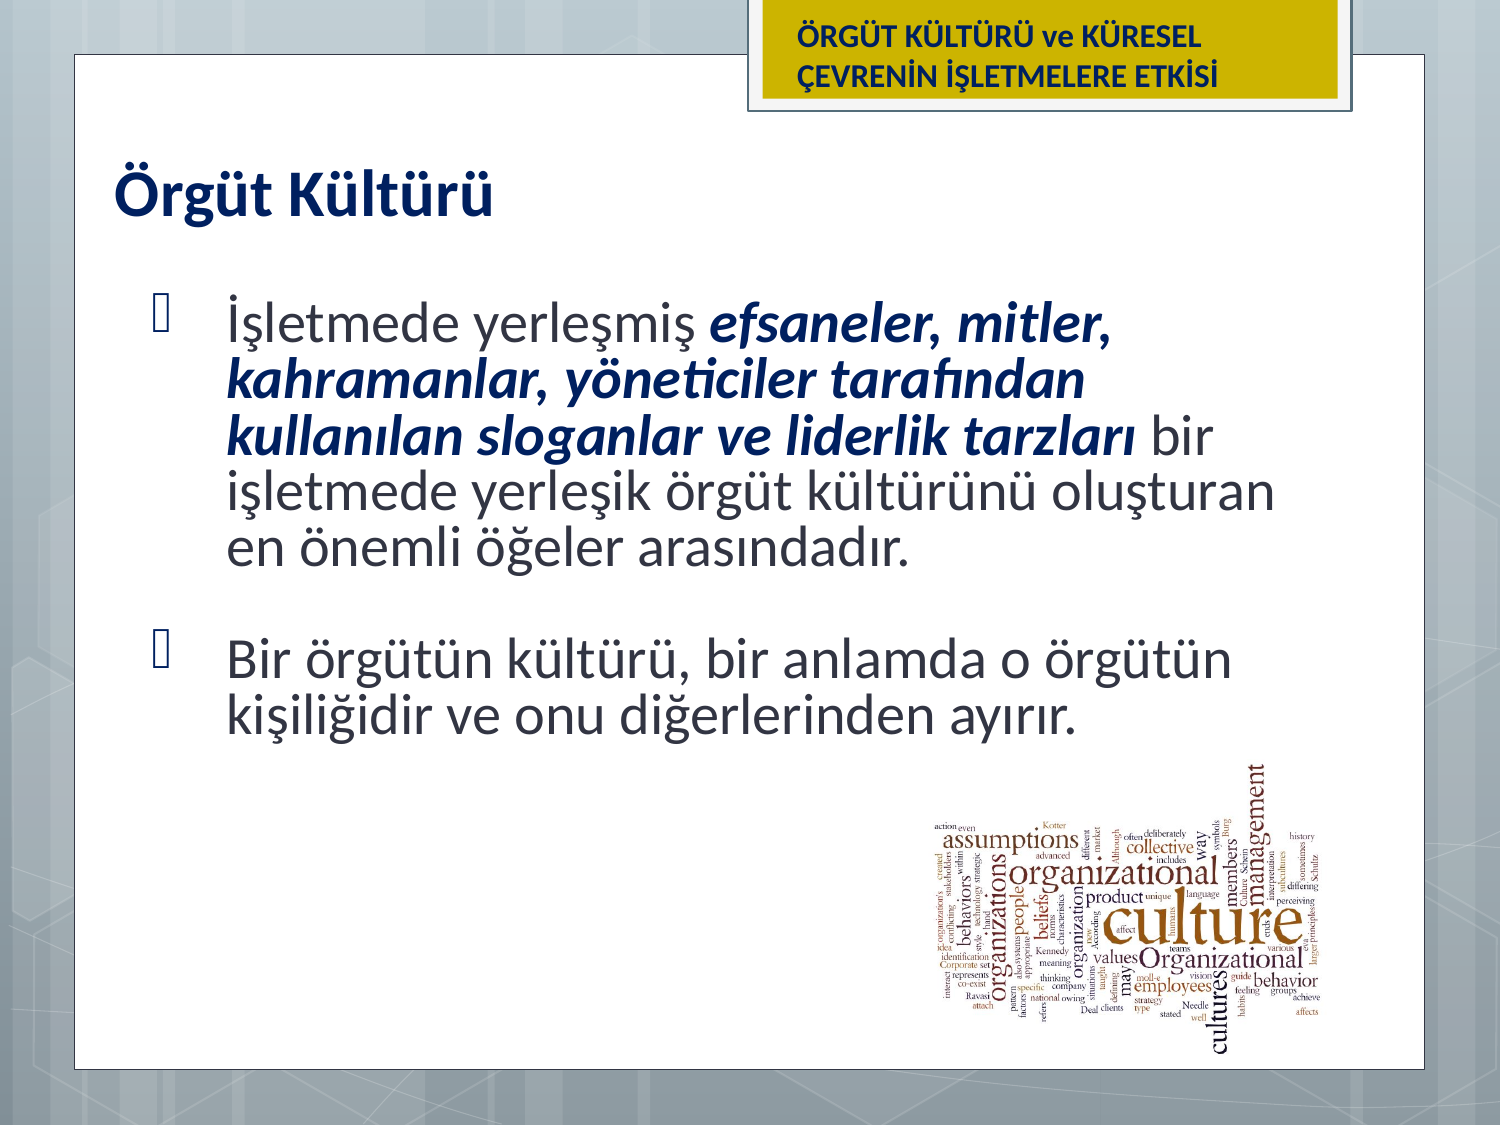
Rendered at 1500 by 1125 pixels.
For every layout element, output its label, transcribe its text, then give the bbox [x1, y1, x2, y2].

text_box İşletmede yerleşmiş efsaneler, mitler, kahramanlar, yöneticiler tarafından kullanılan sloganlar ve liderlik tarzları bir işletmede yerleşik örgüt kültürünü oluşturan en önemli öğeler arasındadır. Bir örgütün kültürü, bir anlamda o örgütün kişiliğidir ve onu diğerlerinden ayırır. [123, 290, 1353, 790]
text_box ÖRGÜT KÜLTÜRÜ ve KÜRESEL ÇEVRENİN İŞLETMELERE ETKİSİ [782, 6, 1353, 142]
picture [893, 759, 1347, 1057]
text_box Örgüt Kültürü [100, 141, 1199, 237]
